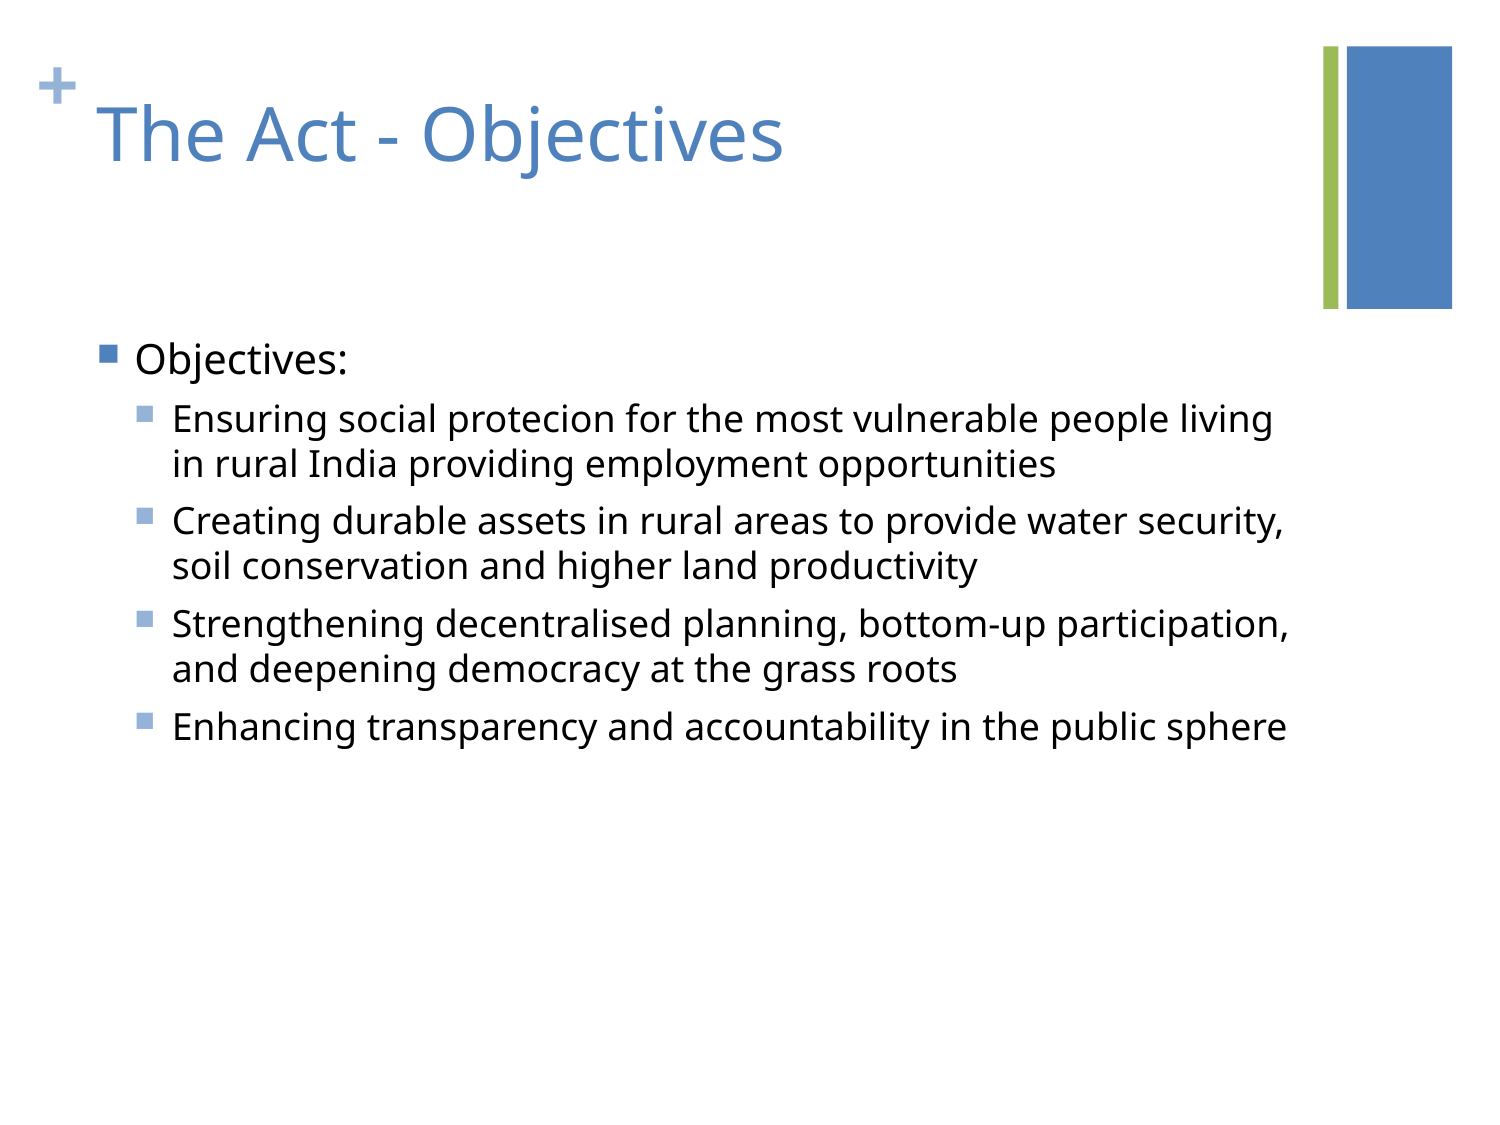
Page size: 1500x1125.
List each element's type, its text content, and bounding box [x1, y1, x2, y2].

title The Act - Objectives [81, 79, 1322, 263]
list Objectives: Ensuring social protecion for the most vulnerable people living in rural India providing employment opportunities Creating durable assets in rural areas to provide water security, soil conservation and higher land productivity Strengthening decentralised planning, bottom-up participation, and deepening democracy at the grass roots Enhancing transparency and accountability in the public sphere [81, 324, 1322, 1005]
